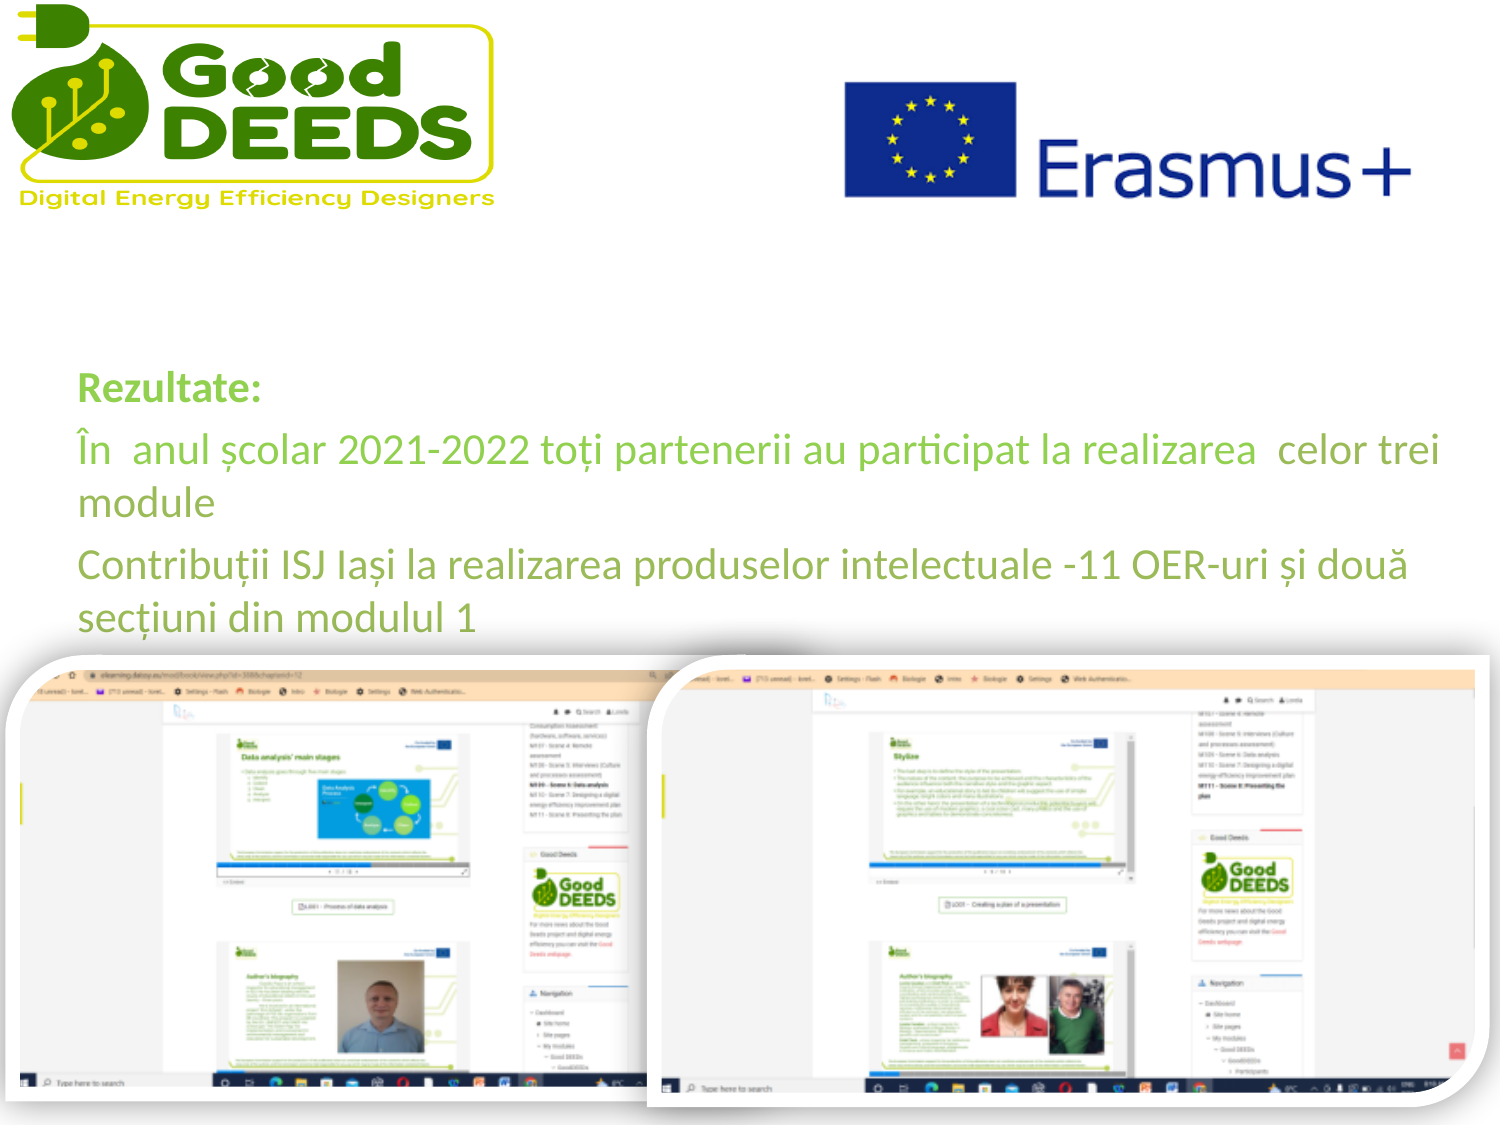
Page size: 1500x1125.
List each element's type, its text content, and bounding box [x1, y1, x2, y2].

list Rezultate: În anul școlar 2021-2022 toți partenerii au participat la realizarea celor trei module Contribuții ISJ Iași la realizarea produselor intelectuale -11 OER-uri și două secțiuni din modulul 1 [62, 350, 1475, 632]
picture [812, 49, 1444, 231]
picture [12, 662, 1483, 1101]
picture [3, 0, 501, 213]
